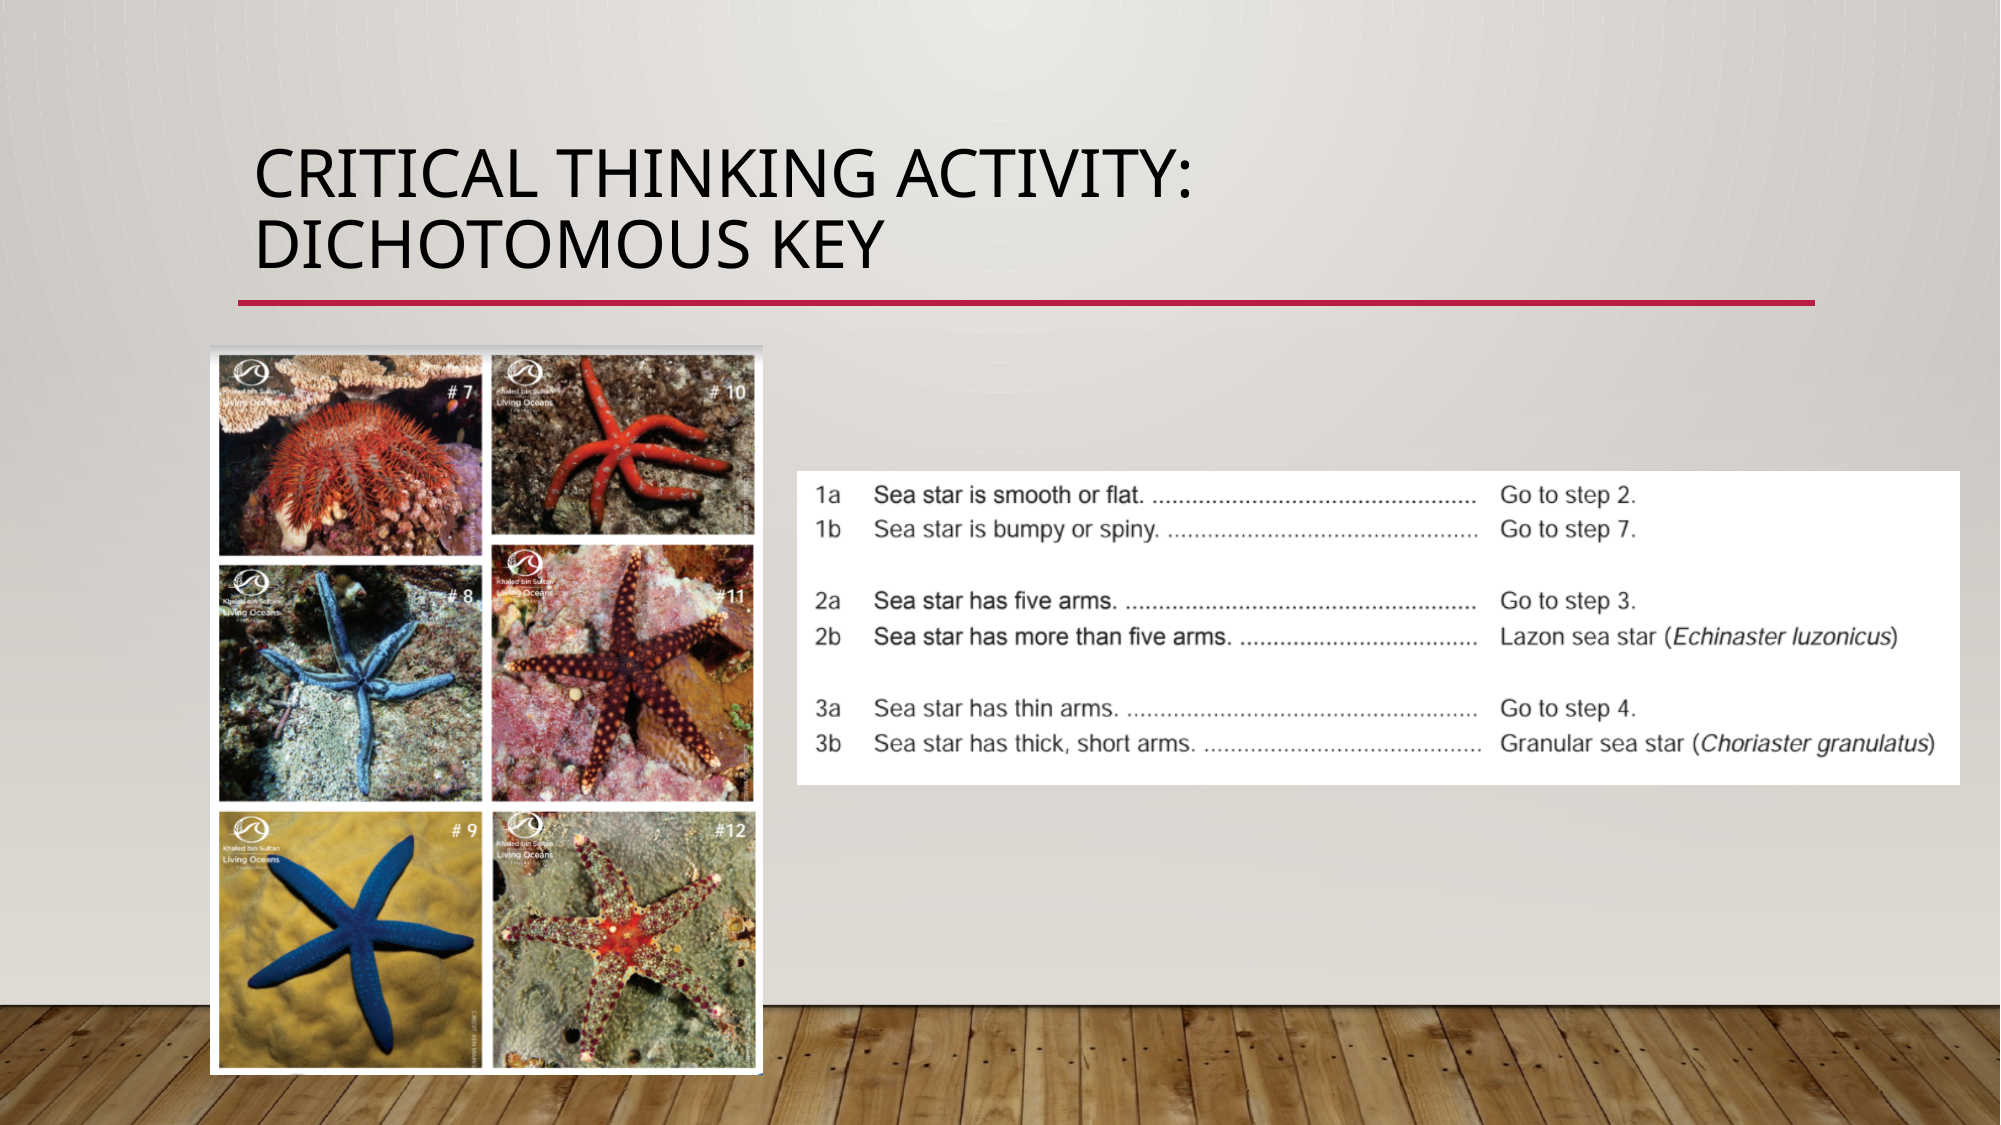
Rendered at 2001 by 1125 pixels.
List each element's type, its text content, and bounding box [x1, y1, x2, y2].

title Critical thinking activity: dichotomous key [238, 131, 1814, 305]
picture [0, 344, 2000, 1125]
picture [797, 471, 1960, 785]
